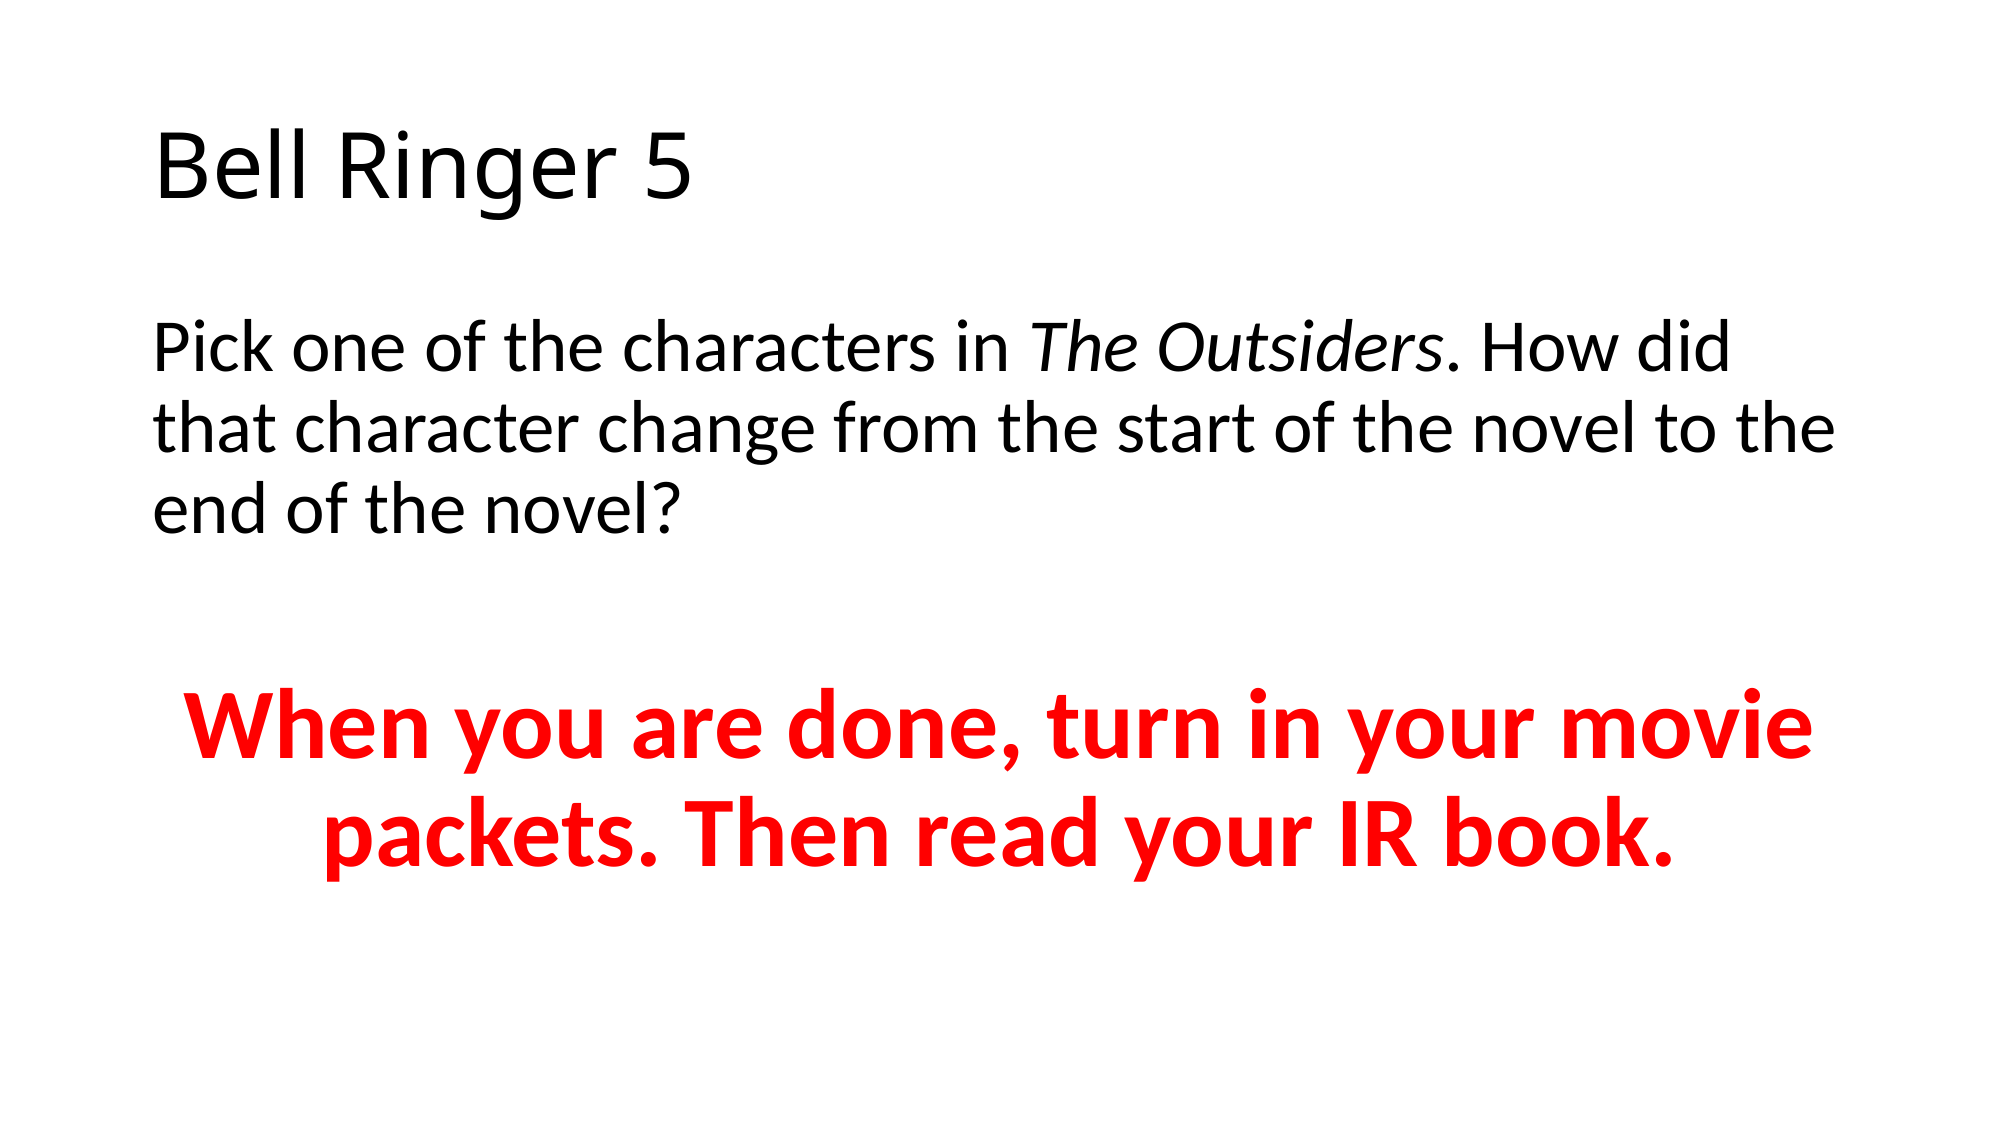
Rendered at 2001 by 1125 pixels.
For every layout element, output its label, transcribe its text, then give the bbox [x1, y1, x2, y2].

title Bell Ringer 5 [137, 59, 1863, 278]
list Pick one of the characters in The Outsiders. How did that character change from the start of the novel to the end of the novel? When you are done, turn in your movie packets. Then read your IR book. [137, 299, 1863, 1014]
